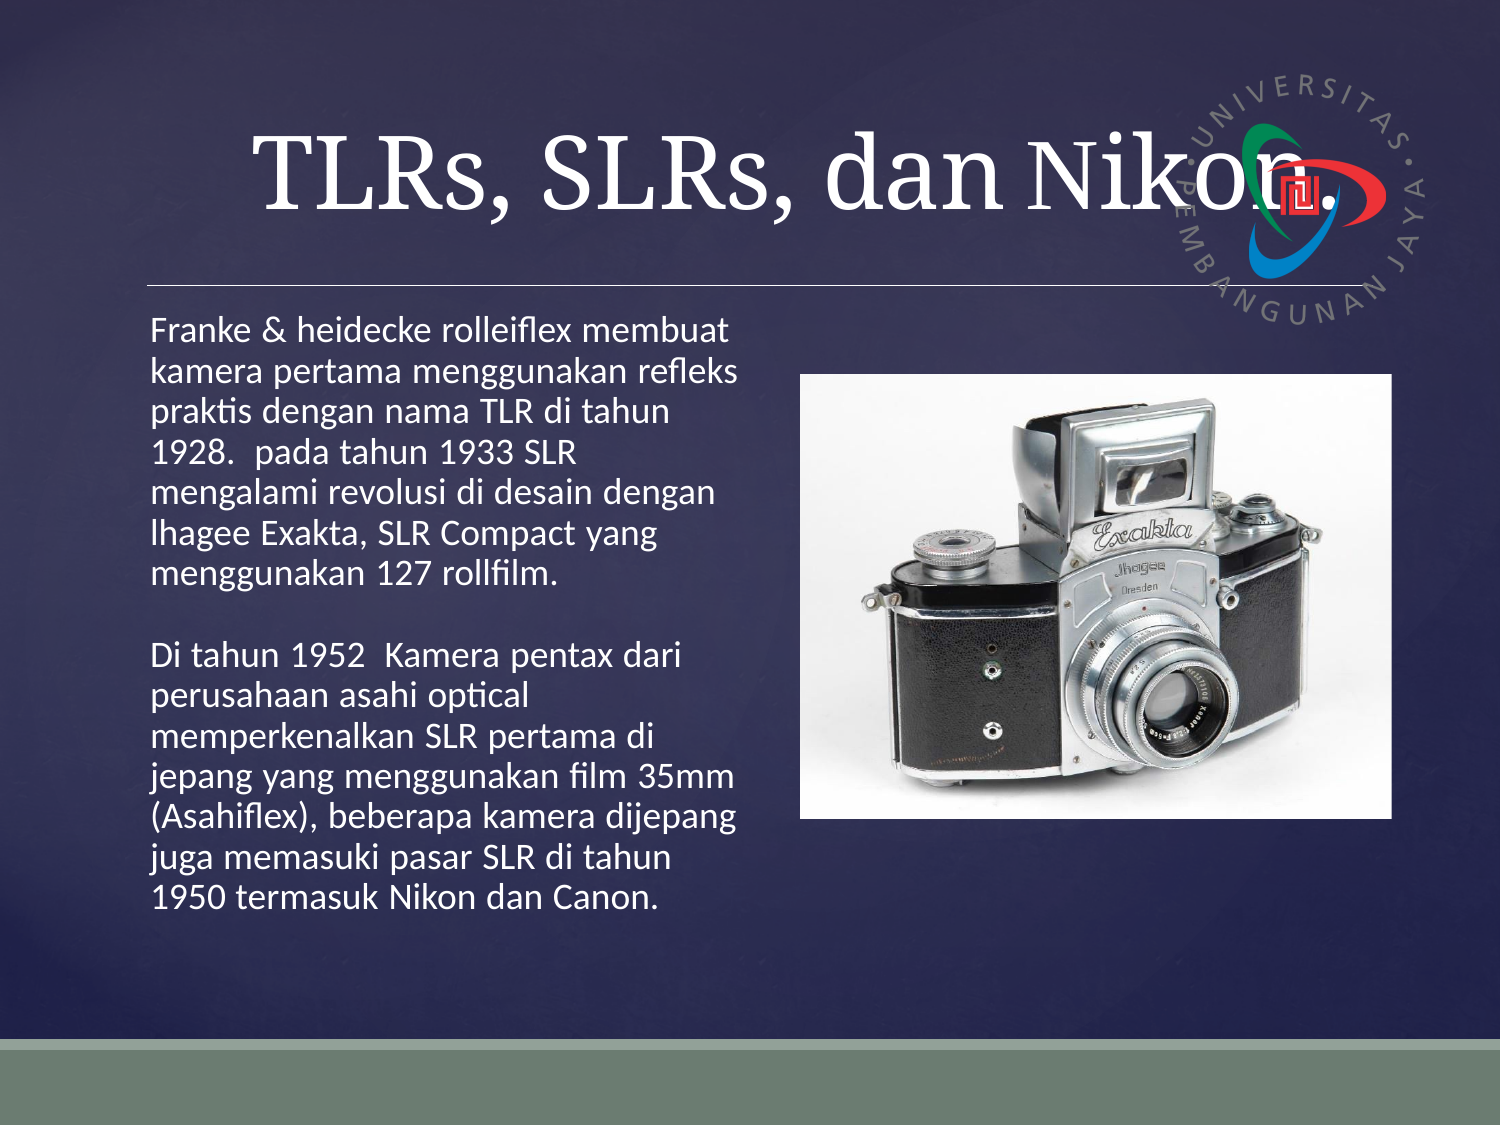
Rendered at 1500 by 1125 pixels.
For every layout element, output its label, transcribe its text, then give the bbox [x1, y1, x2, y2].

text_box [800, 374, 1392, 819]
text_box [0, 1039, 1500, 1050]
text_box [0, 1050, 1500, 1125]
title TLRs, SLRs, dan Nikon. [146, 87, 1164, 238]
picture [1174, 74, 1426, 326]
text_box Franke & heidecke rolleiflex membuat kamera pertama menggunakan refleks praktis dengan nama TLR di tahun 1928. pada tahun 1933 SLR mengalami revolusi di desain dengan lhagee Exakta, SLR Compact yang menggunakan 127 rollfilm. Di tahun 1952 Kamera pentax dari perusahaan asahi optical memperkenalkan SLR pertama di jepang yang menggunakan film 35mm (Asahiflex), beberapa kamera dijepang juga memasuki pasar SLR di tahun 1950 termasuk Nikon dan Canon. [147, 310, 752, 919]
